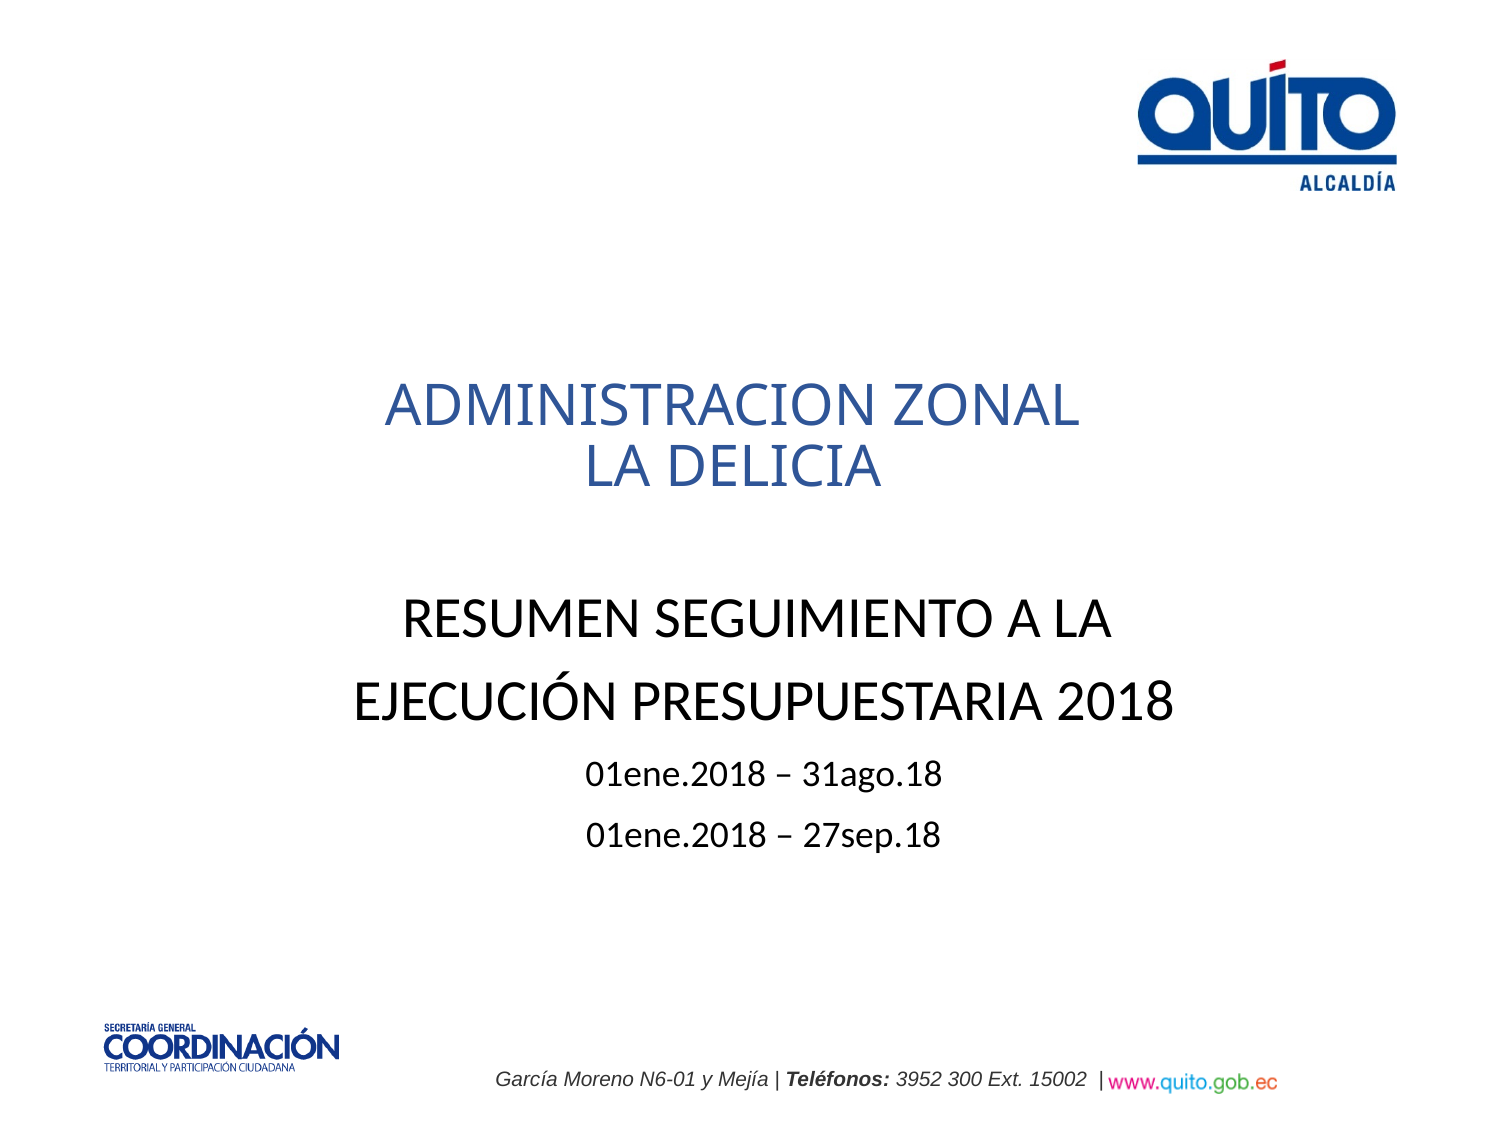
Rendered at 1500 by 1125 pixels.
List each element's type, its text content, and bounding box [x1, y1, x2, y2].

picture [1137, 59, 1397, 191]
picture [103, 1021, 339, 1074]
title ADMINISTRACION ZONAL LA DELICIA [95, 367, 1371, 507]
picture [1108, 1070, 1278, 1094]
subtitle RESUMEN SEGUIMIENTO A LA EJECUCIÓN PRESUPUESTARIA 2018 01ene.2018 – 31ago.18 01ene.2018 – 27sep.18 [189, 579, 1339, 868]
